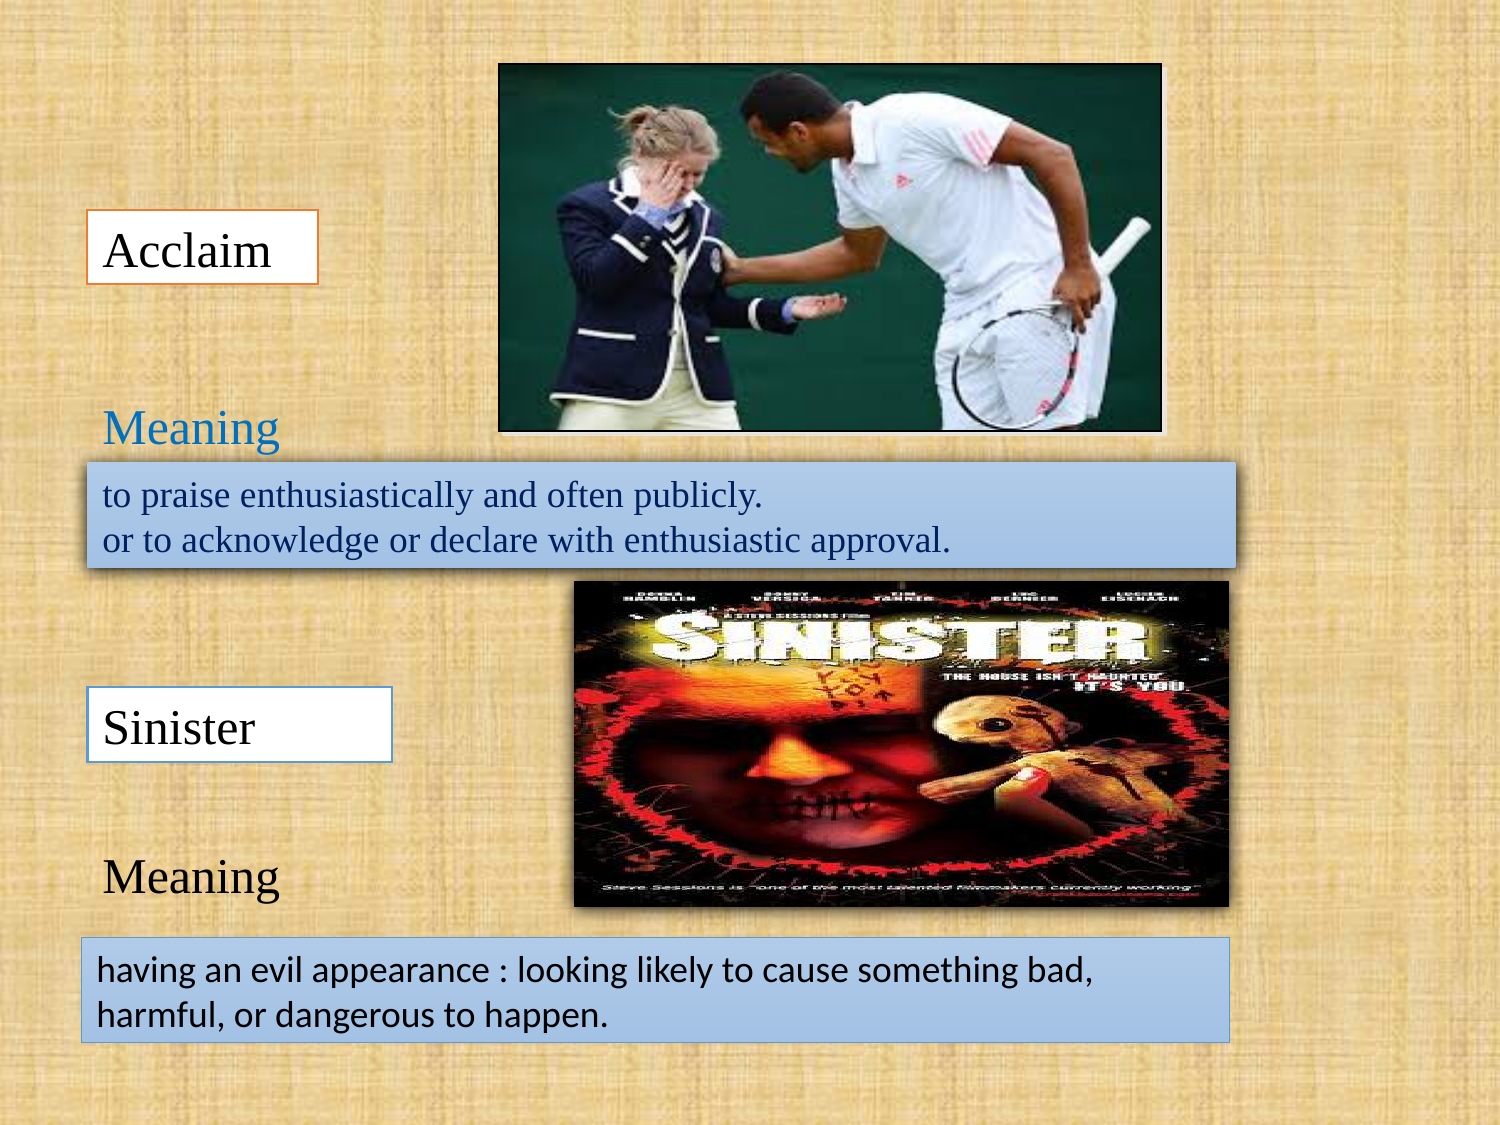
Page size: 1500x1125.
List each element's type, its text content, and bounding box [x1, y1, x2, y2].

text_box Meaning [87, 386, 414, 462]
text_box to praise enthusiastically and often publicly. or to acknowledge or declare with enthusiastic approval. [87, 462, 1236, 568]
text_box Acclaim [86, 209, 319, 285]
text_box having an evil appearance : looking likely to cause something bad, harmful, or dangerous to happen. [81, 937, 1230, 1043]
text_box Meaning [87, 835, 300, 911]
picture [0, 0, 1500, 1125]
text_box Sinister [86, 686, 393, 763]
